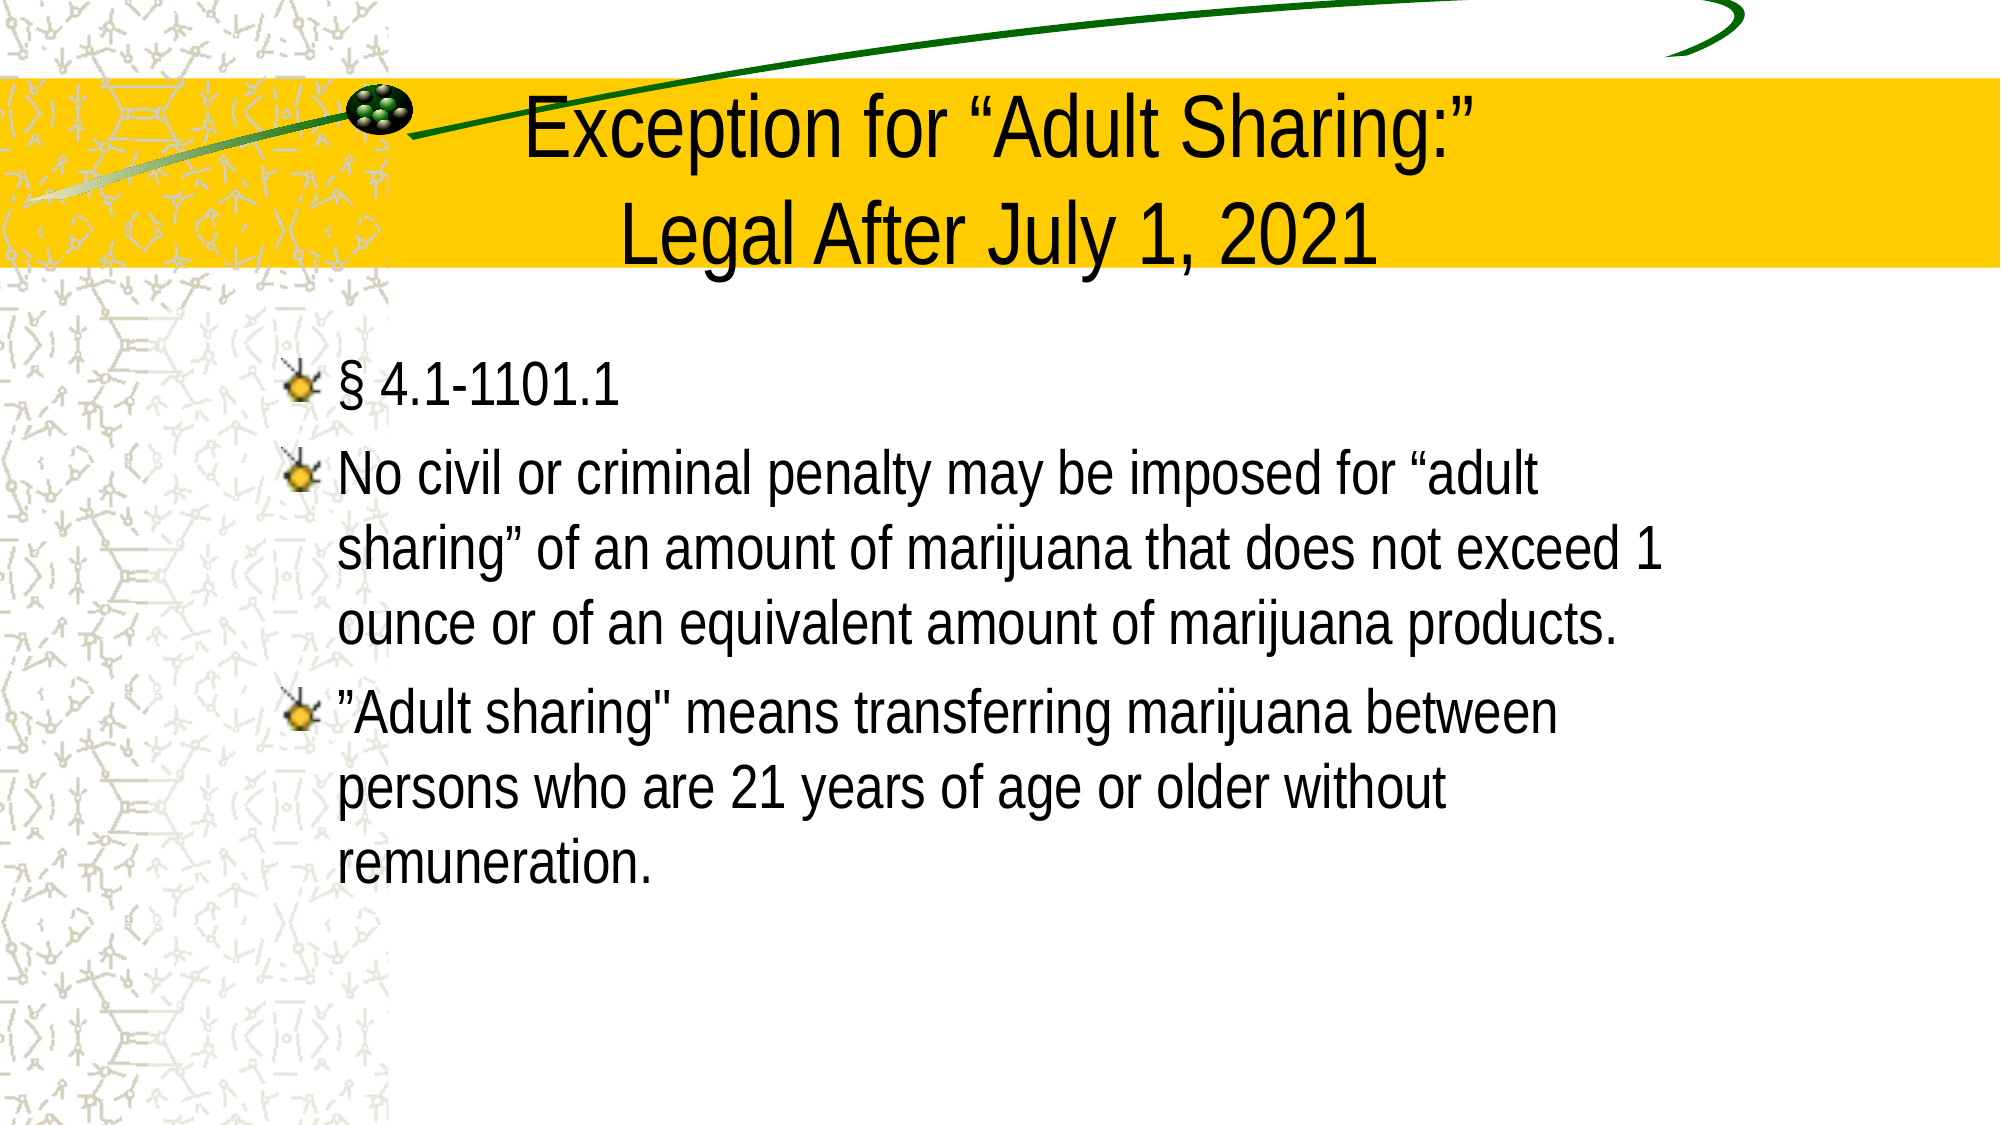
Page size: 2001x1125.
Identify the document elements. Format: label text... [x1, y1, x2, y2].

list § 4.1-1101.1 No civil or criminal penalty may be imposed for “adult sharing” of an amount of marijuana that does not exceed 1 ounce or of an equivalent amount of marijuana products. ”Adult sharing" means transferring marijuana between persons who are 21 years of age or older without remuneration. [273, 334, 1727, 1003]
picture [281, 447, 326, 492]
title Exception for “Adult Sharing:” Legal After July 1, 2021 [254, 60, 1746, 291]
picture [281, 687, 326, 731]
picture [281, 358, 326, 402]
picture [0, 0, 389, 1125]
